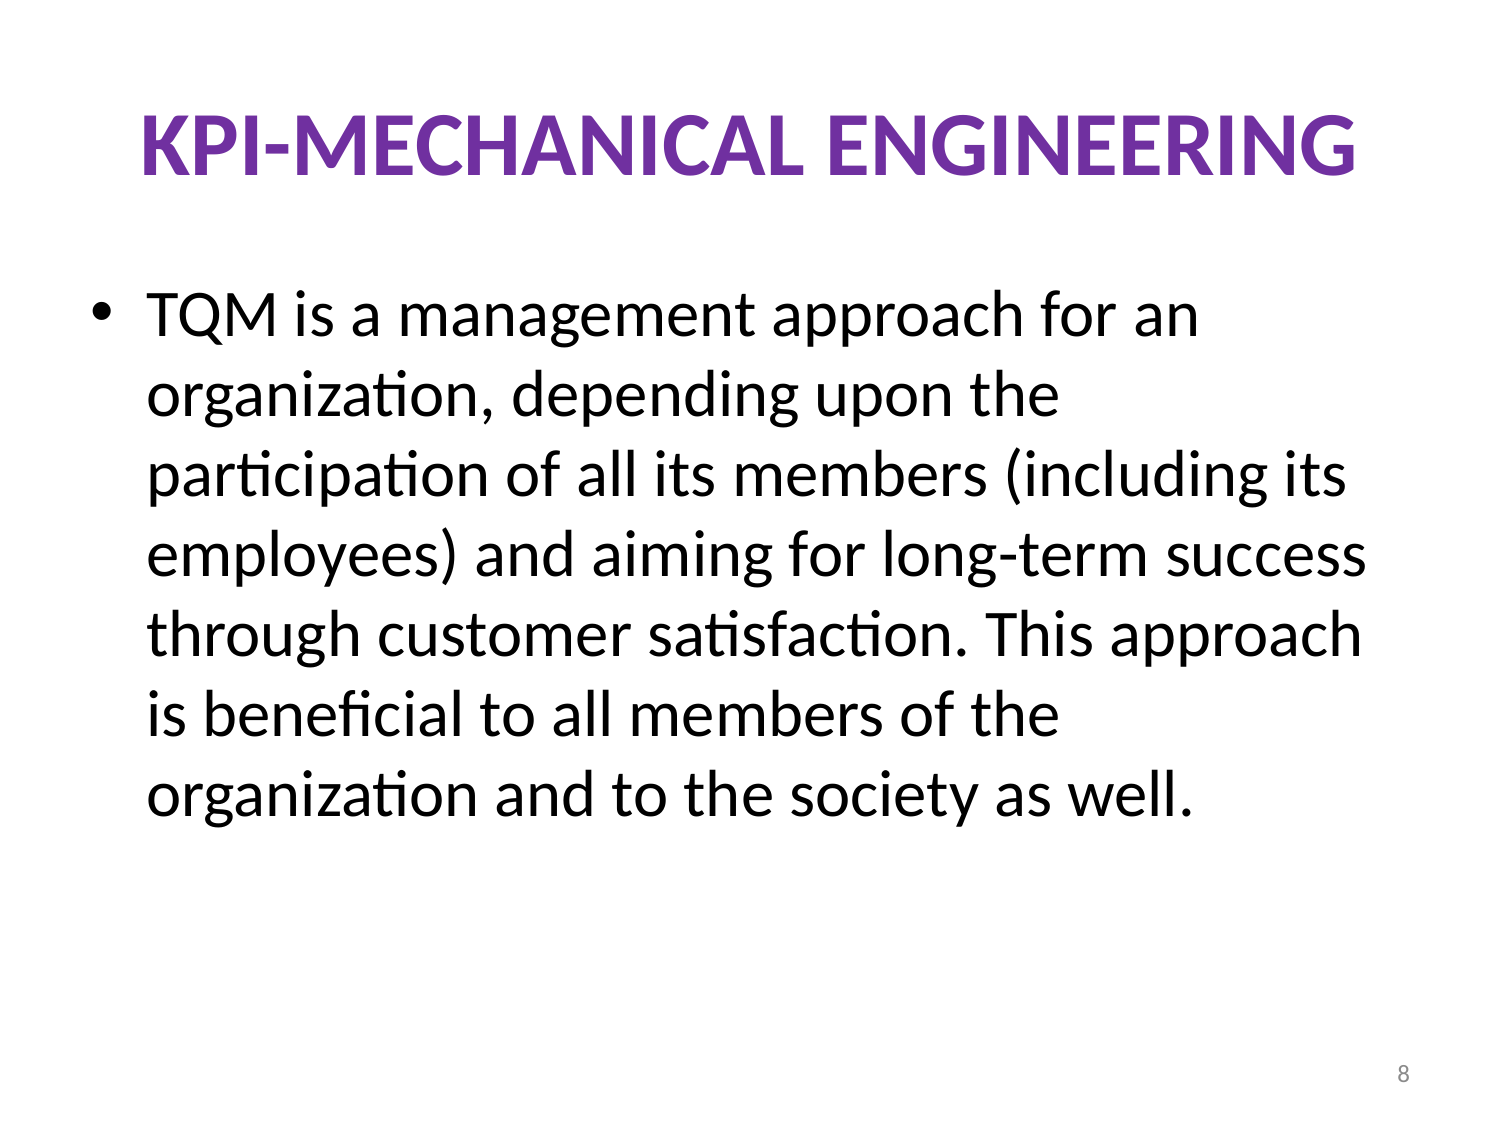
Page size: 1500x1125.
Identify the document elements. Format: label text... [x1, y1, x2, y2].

title KPI-MECHANICAL ENGINEERING [75, 45, 1425, 233]
list TQM is a management approach for an organization, depending upon the participation of all its members (including its employees) and aiming for long-term success through customer satisfaction. This approach is beneficial to all members of the organization and to the society as well. [75, 262, 1425, 1005]
slide_number 8 [1074, 1042, 1425, 1103]
